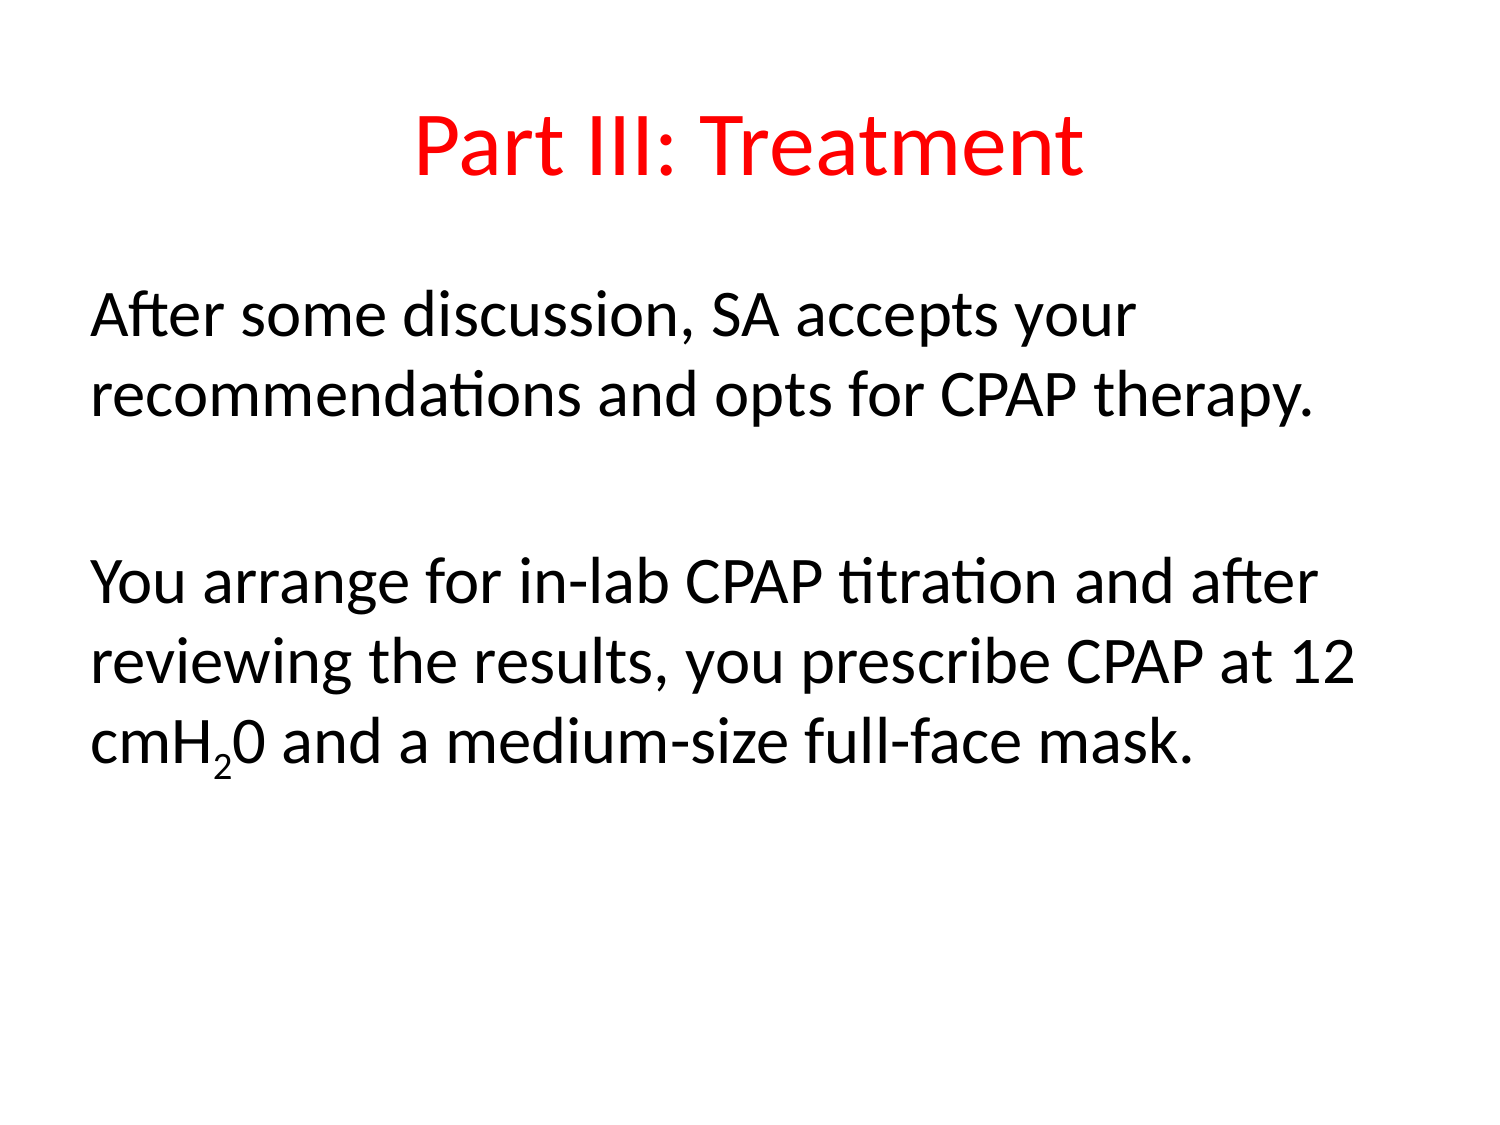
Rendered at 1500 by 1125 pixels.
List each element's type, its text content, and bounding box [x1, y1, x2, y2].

list After some discussion, SA accepts your recommendations and opts for CPAP therapy. You arrange for in-lab CPAP titration and after reviewing the results, you prescribe CPAP at 12 cmH20 and a medium-size full-face mask. [75, 262, 1425, 1005]
title Part III: Treatment [75, 45, 1425, 233]
